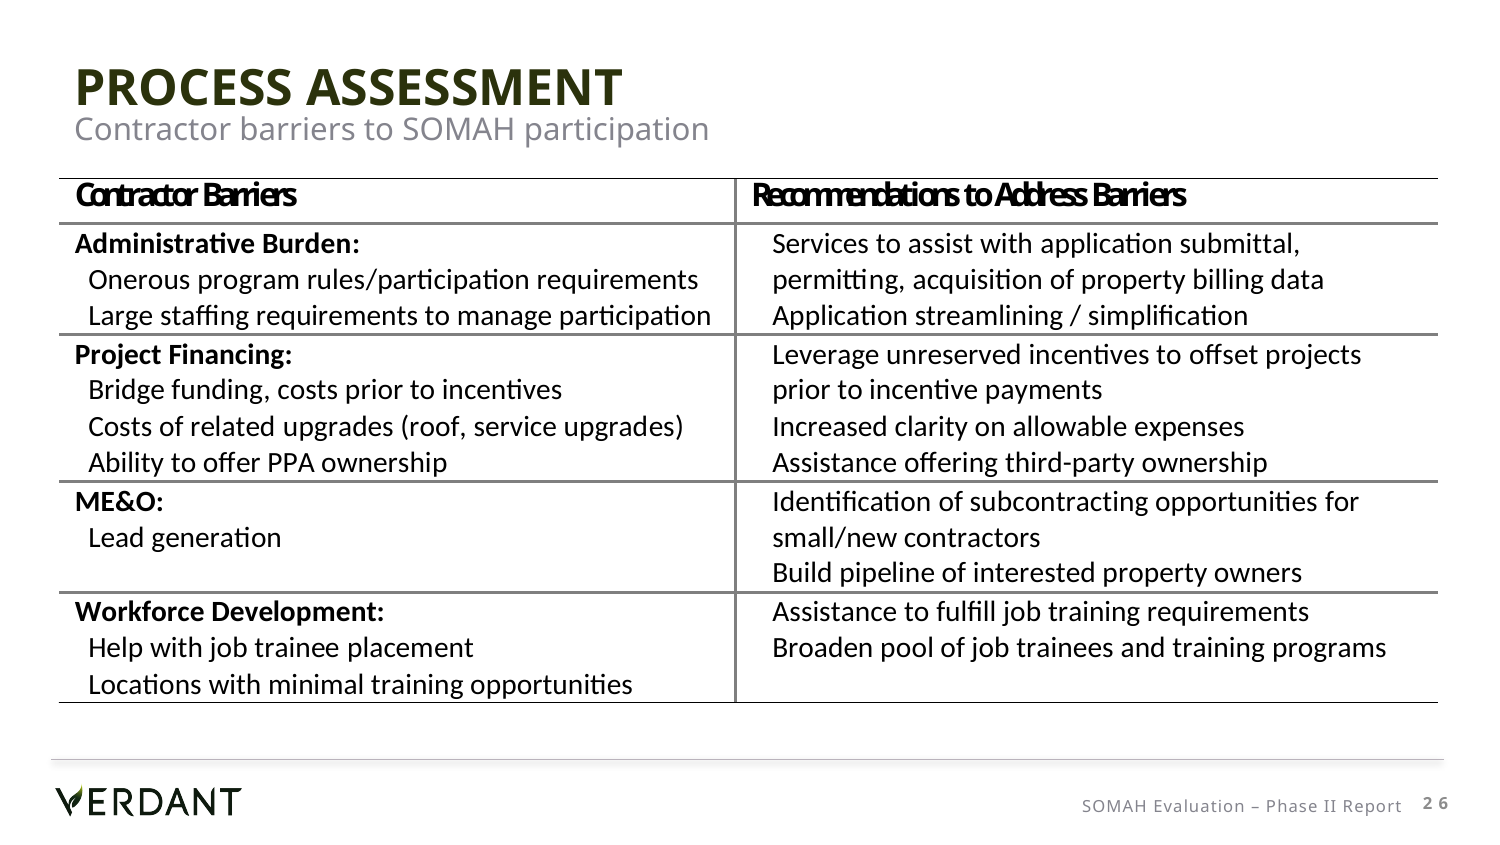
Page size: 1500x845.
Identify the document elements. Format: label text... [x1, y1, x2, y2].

picture [55, 177, 1442, 817]
list Contractor barriers to SOMAH participation [59, 102, 1410, 160]
title Process Assessment [59, 47, 1410, 102]
footer SOMAH Evaluation – Phase II Report [910, 800, 1418, 829]
